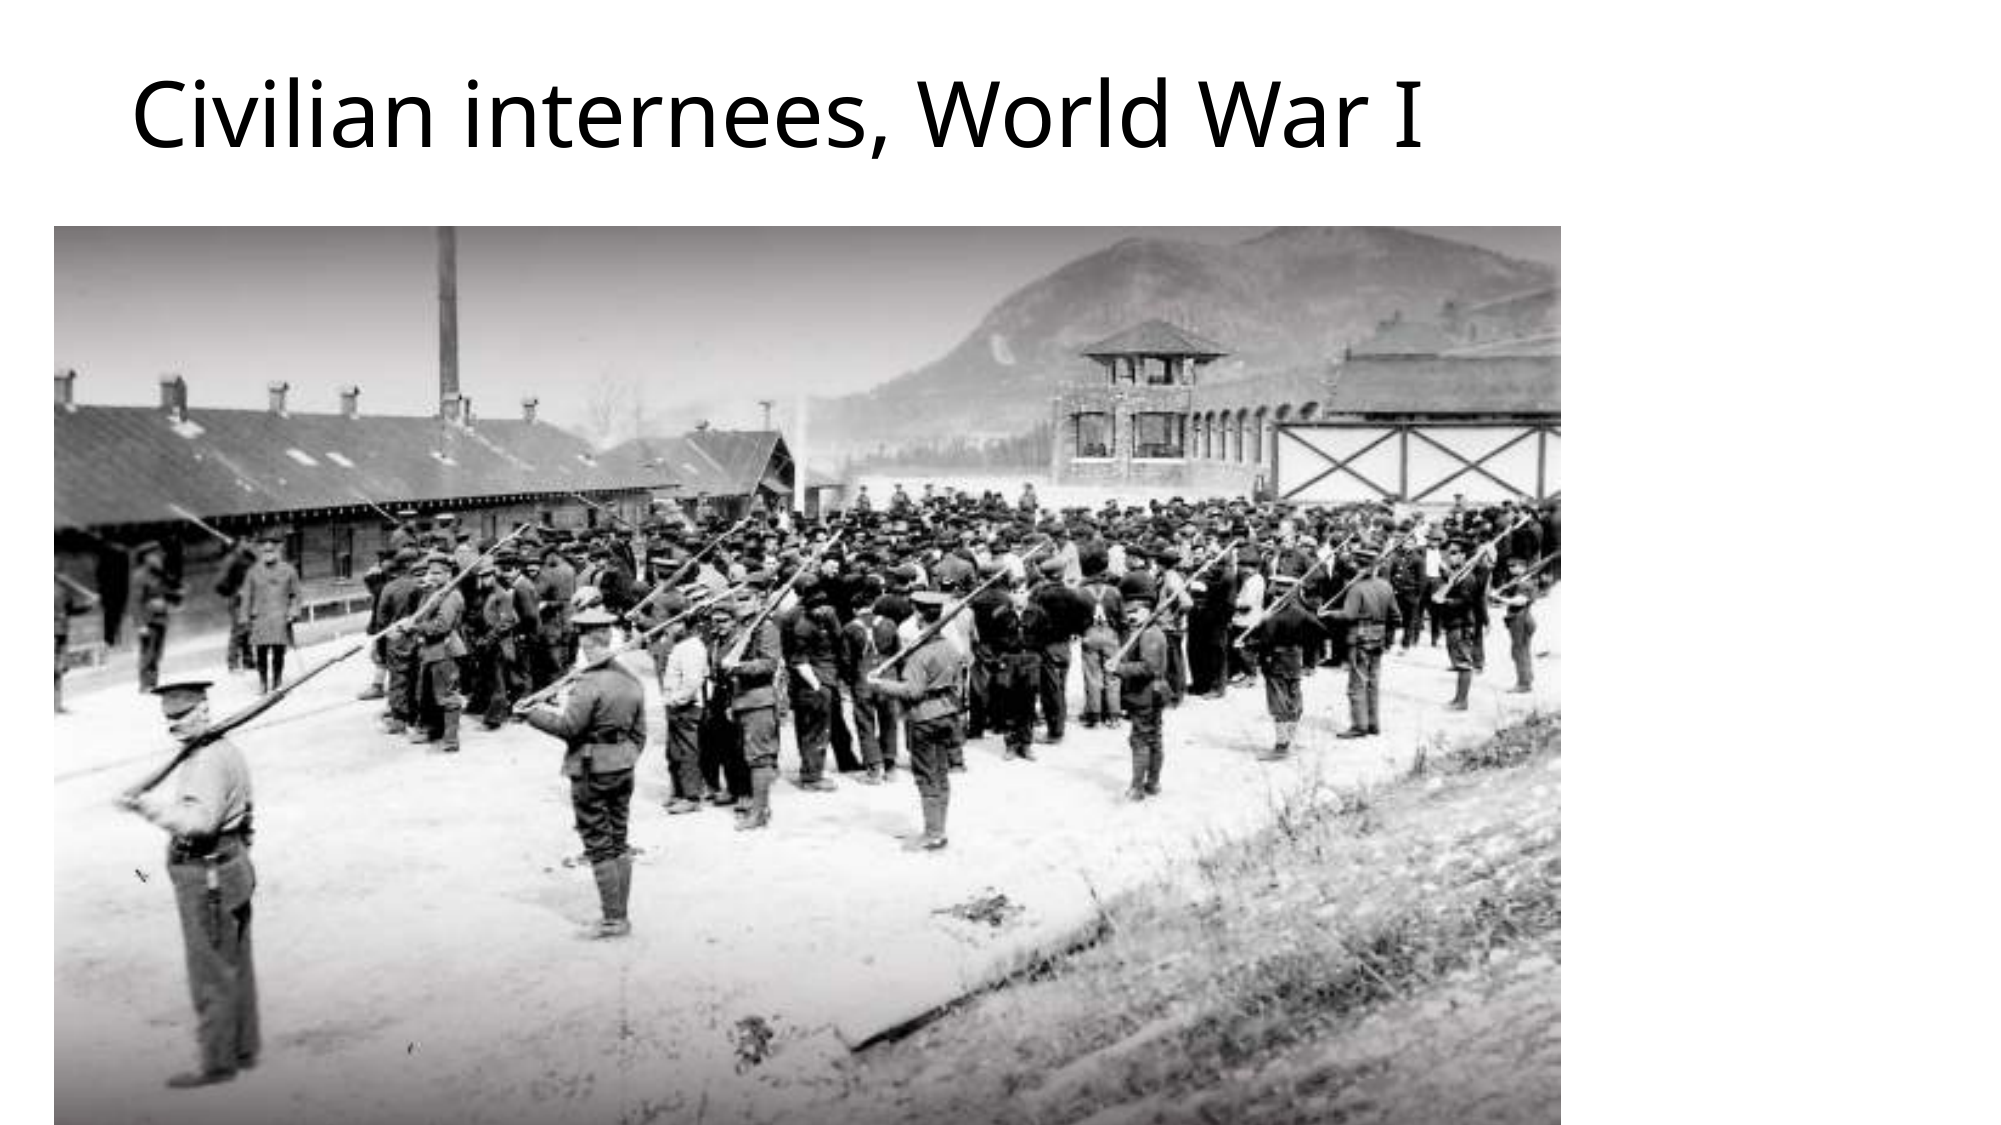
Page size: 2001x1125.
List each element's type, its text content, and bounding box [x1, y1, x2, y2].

title Civilian internees, World War I [115, 8, 1841, 227]
picture [54, 226, 1561, 1125]
